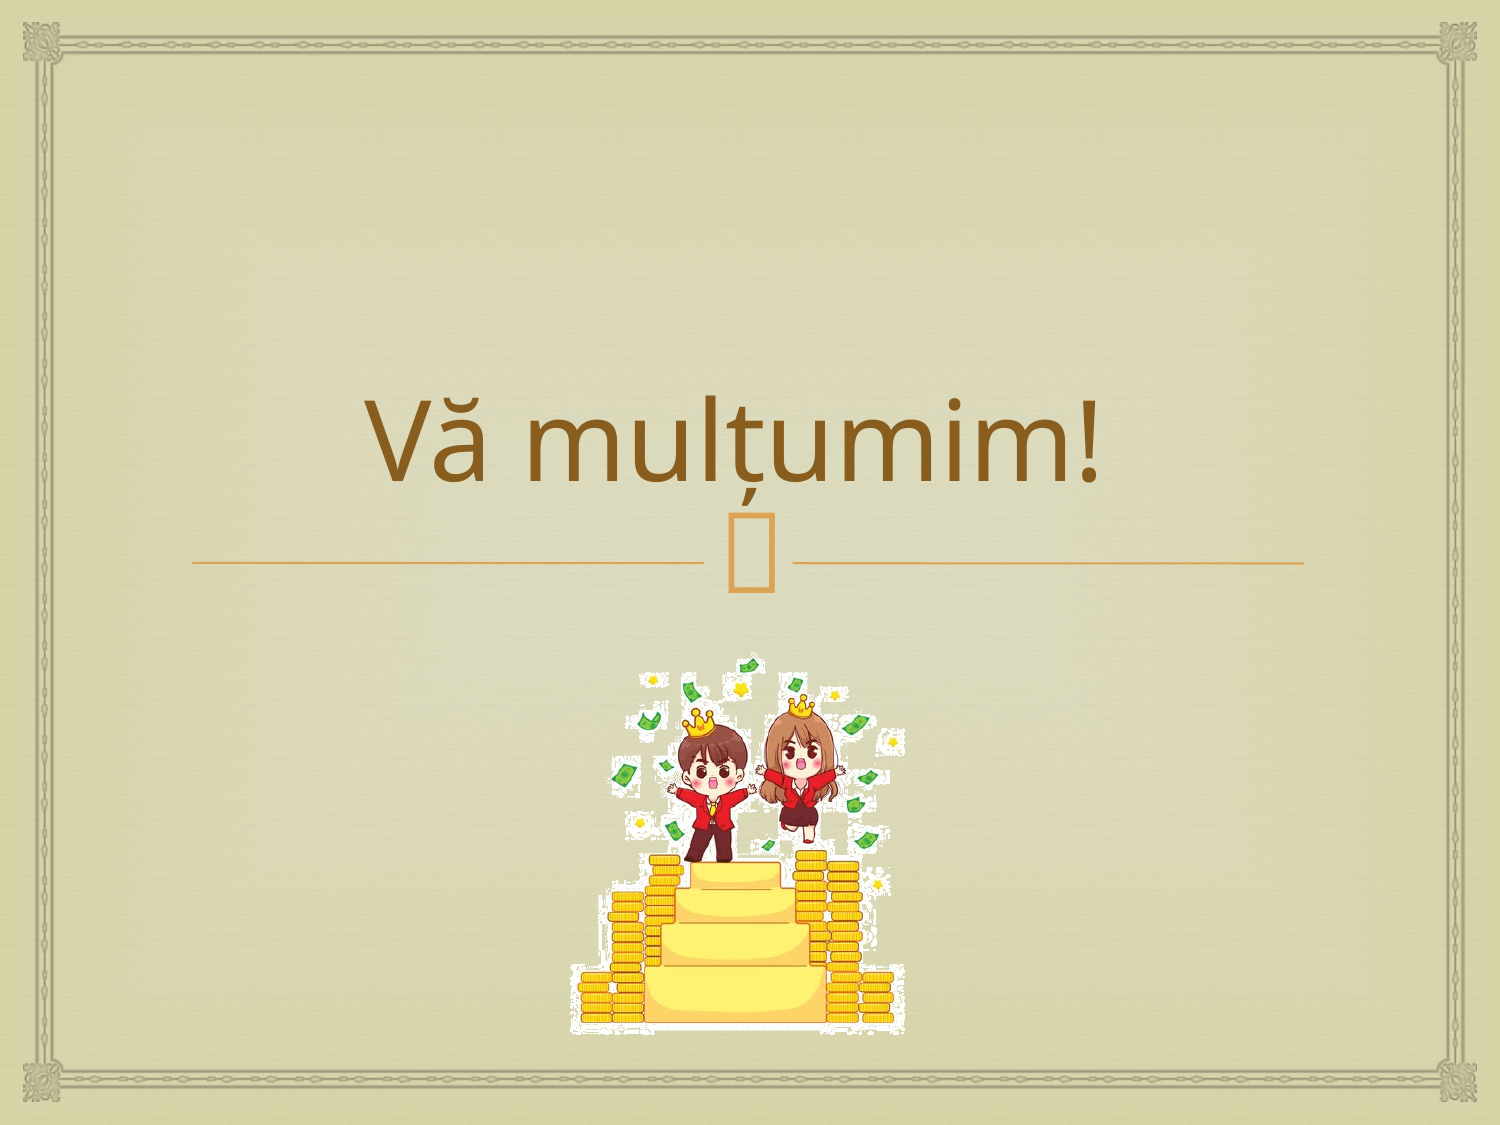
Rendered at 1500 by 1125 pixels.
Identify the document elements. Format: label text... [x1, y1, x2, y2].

title Vă mulțumim! [113, 197, 1386, 512]
picture [0, 0, 1500, 1125]
